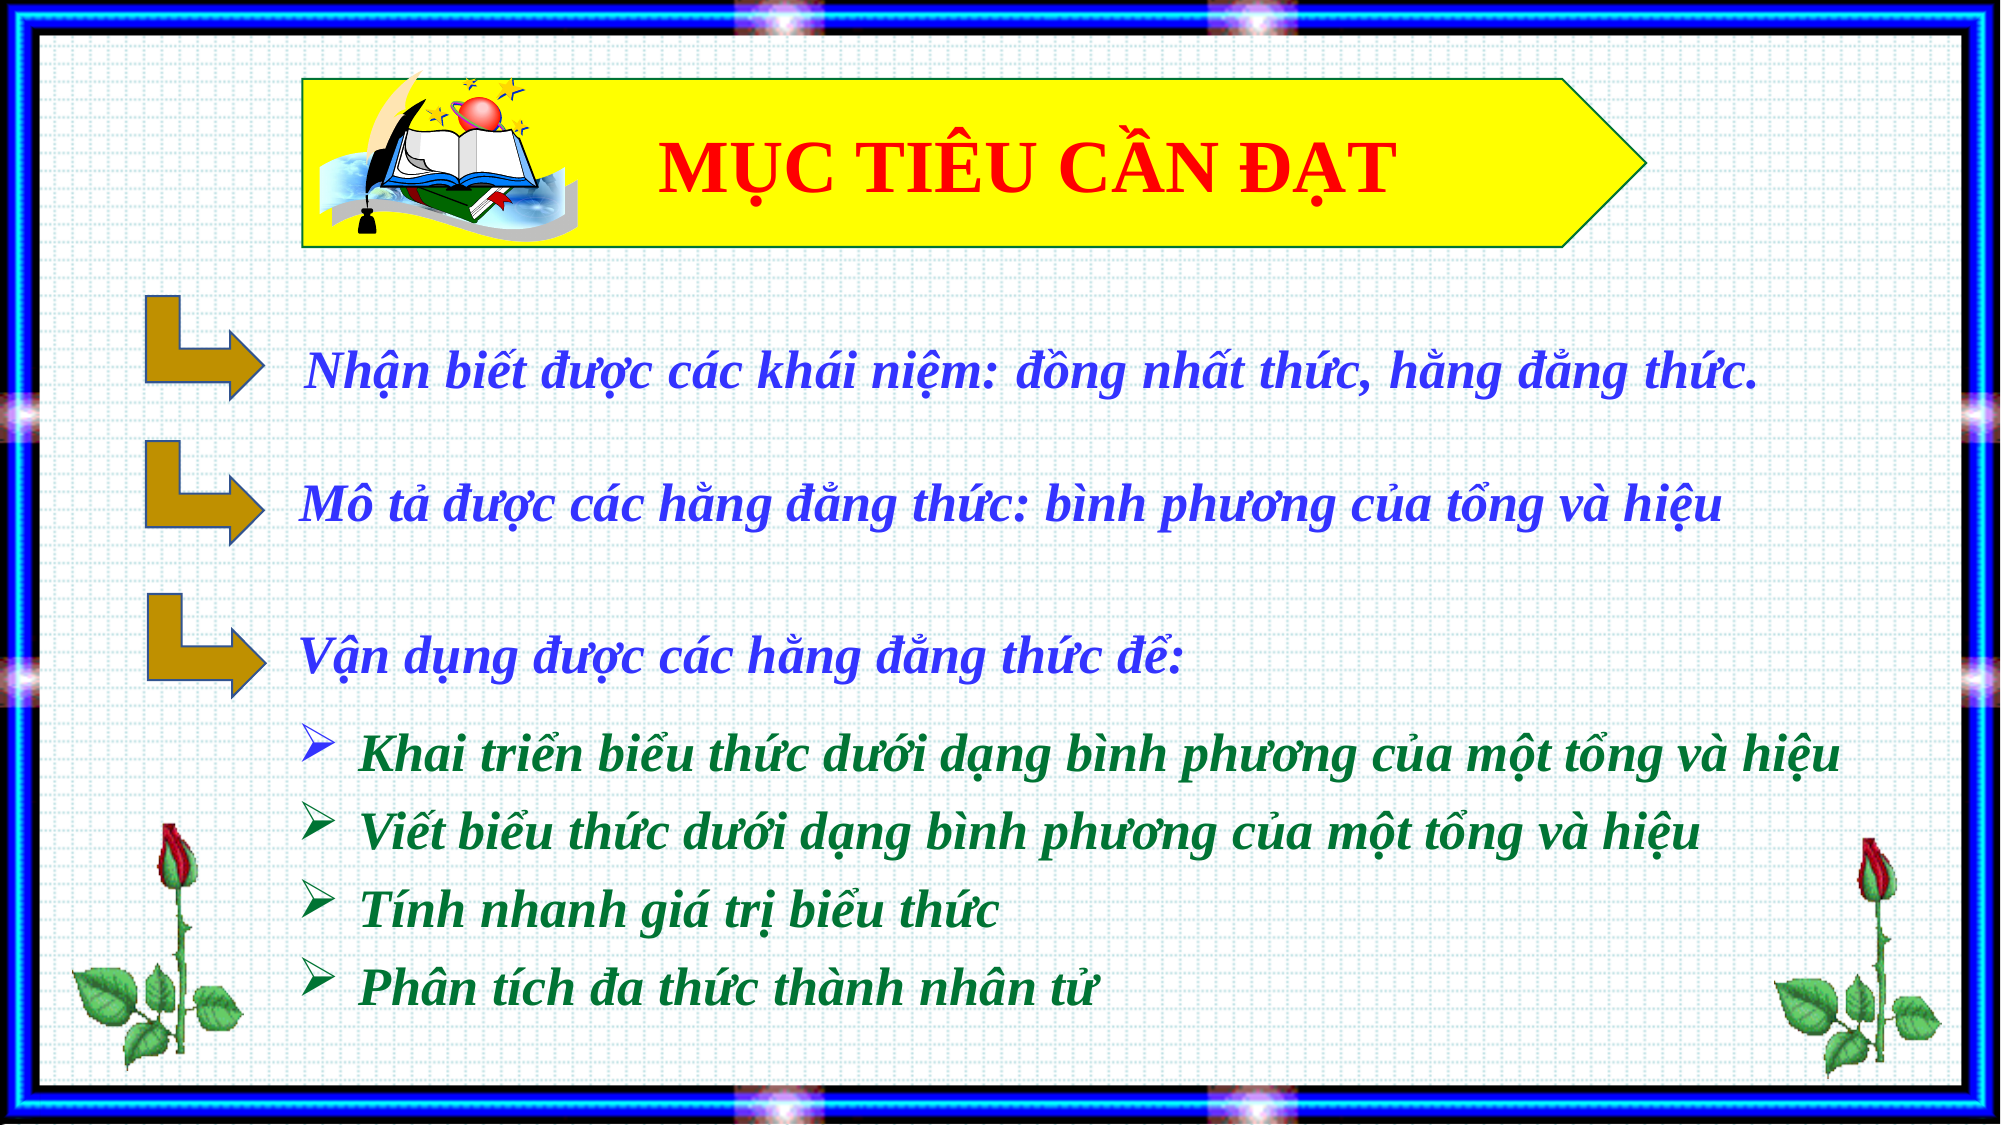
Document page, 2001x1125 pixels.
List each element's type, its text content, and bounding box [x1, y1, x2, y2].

text_box Vận dụng được các hằng đẳng thức để: [282, 612, 1252, 693]
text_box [302, 70, 1647, 248]
text_box Mô tả được các hằng đẳng thức: bình phương của tổng và hiệu [284, 460, 1775, 541]
text_box Nhận biết được các khái niệm: đồng nhất thức, hằng đẳng thức. [245, 315, 1775, 407]
text_box [144, 295, 245, 402]
text_box [144, 440, 266, 547]
picture [0, 0, 2001, 1125]
text_box Khai triển biểu thức dưới dạng bình phương của một tổng và hiệu Viết biểu thức dưới dạng bình phương của một tổng và hiệu Tính nhanh giá trị biểu thức Phân tích đa thức thành nhân tử [282, 697, 1883, 1024]
text_box [146, 592, 268, 700]
